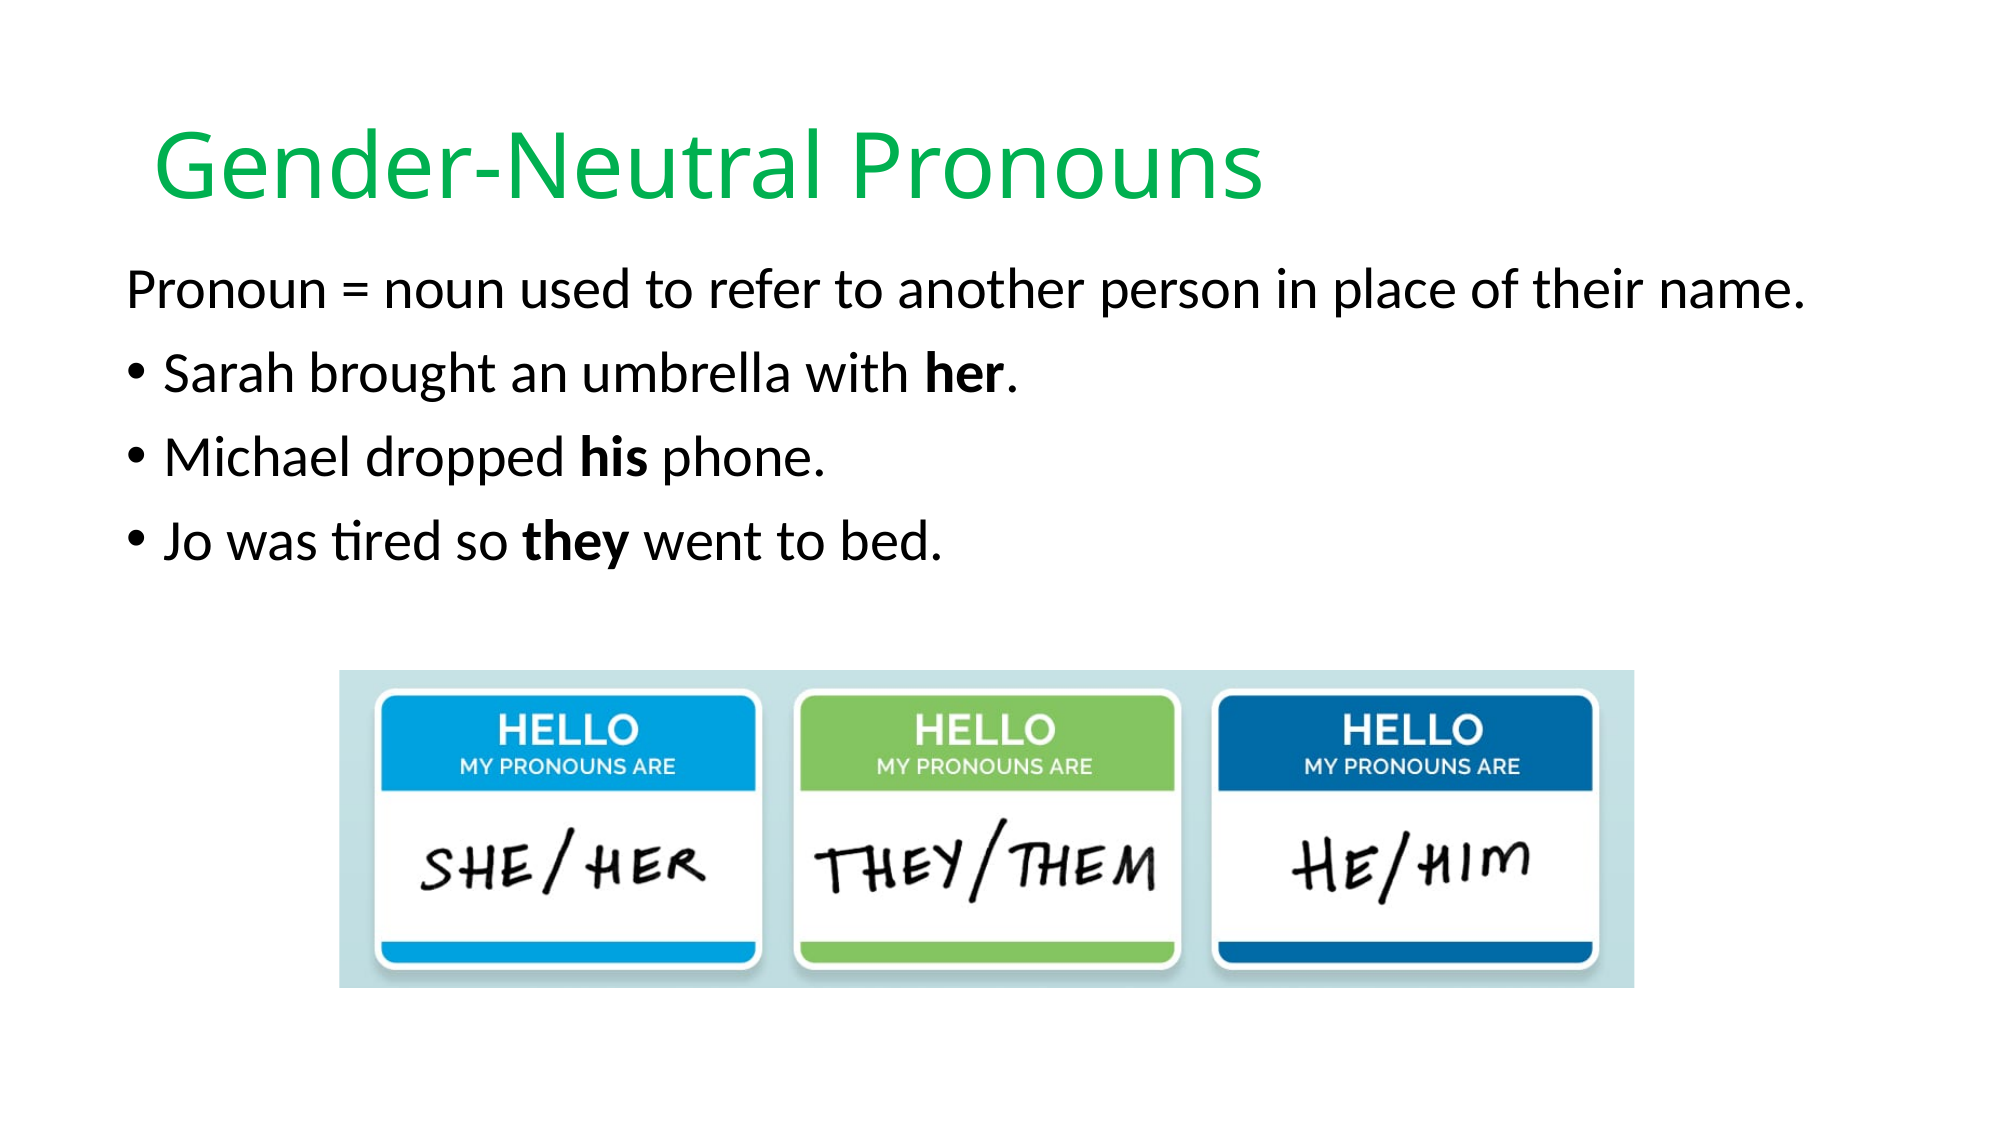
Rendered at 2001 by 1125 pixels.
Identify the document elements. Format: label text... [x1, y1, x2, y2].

title Gender-Neutral Pronouns [137, 59, 1863, 251]
list Pronoun = noun used to refer to another person in place of their name. Sarah brought an umbrella with her. Michael dropped his phone. Jo was tired so they went to bed. [111, 251, 1863, 624]
picture [339, 670, 1635, 988]
